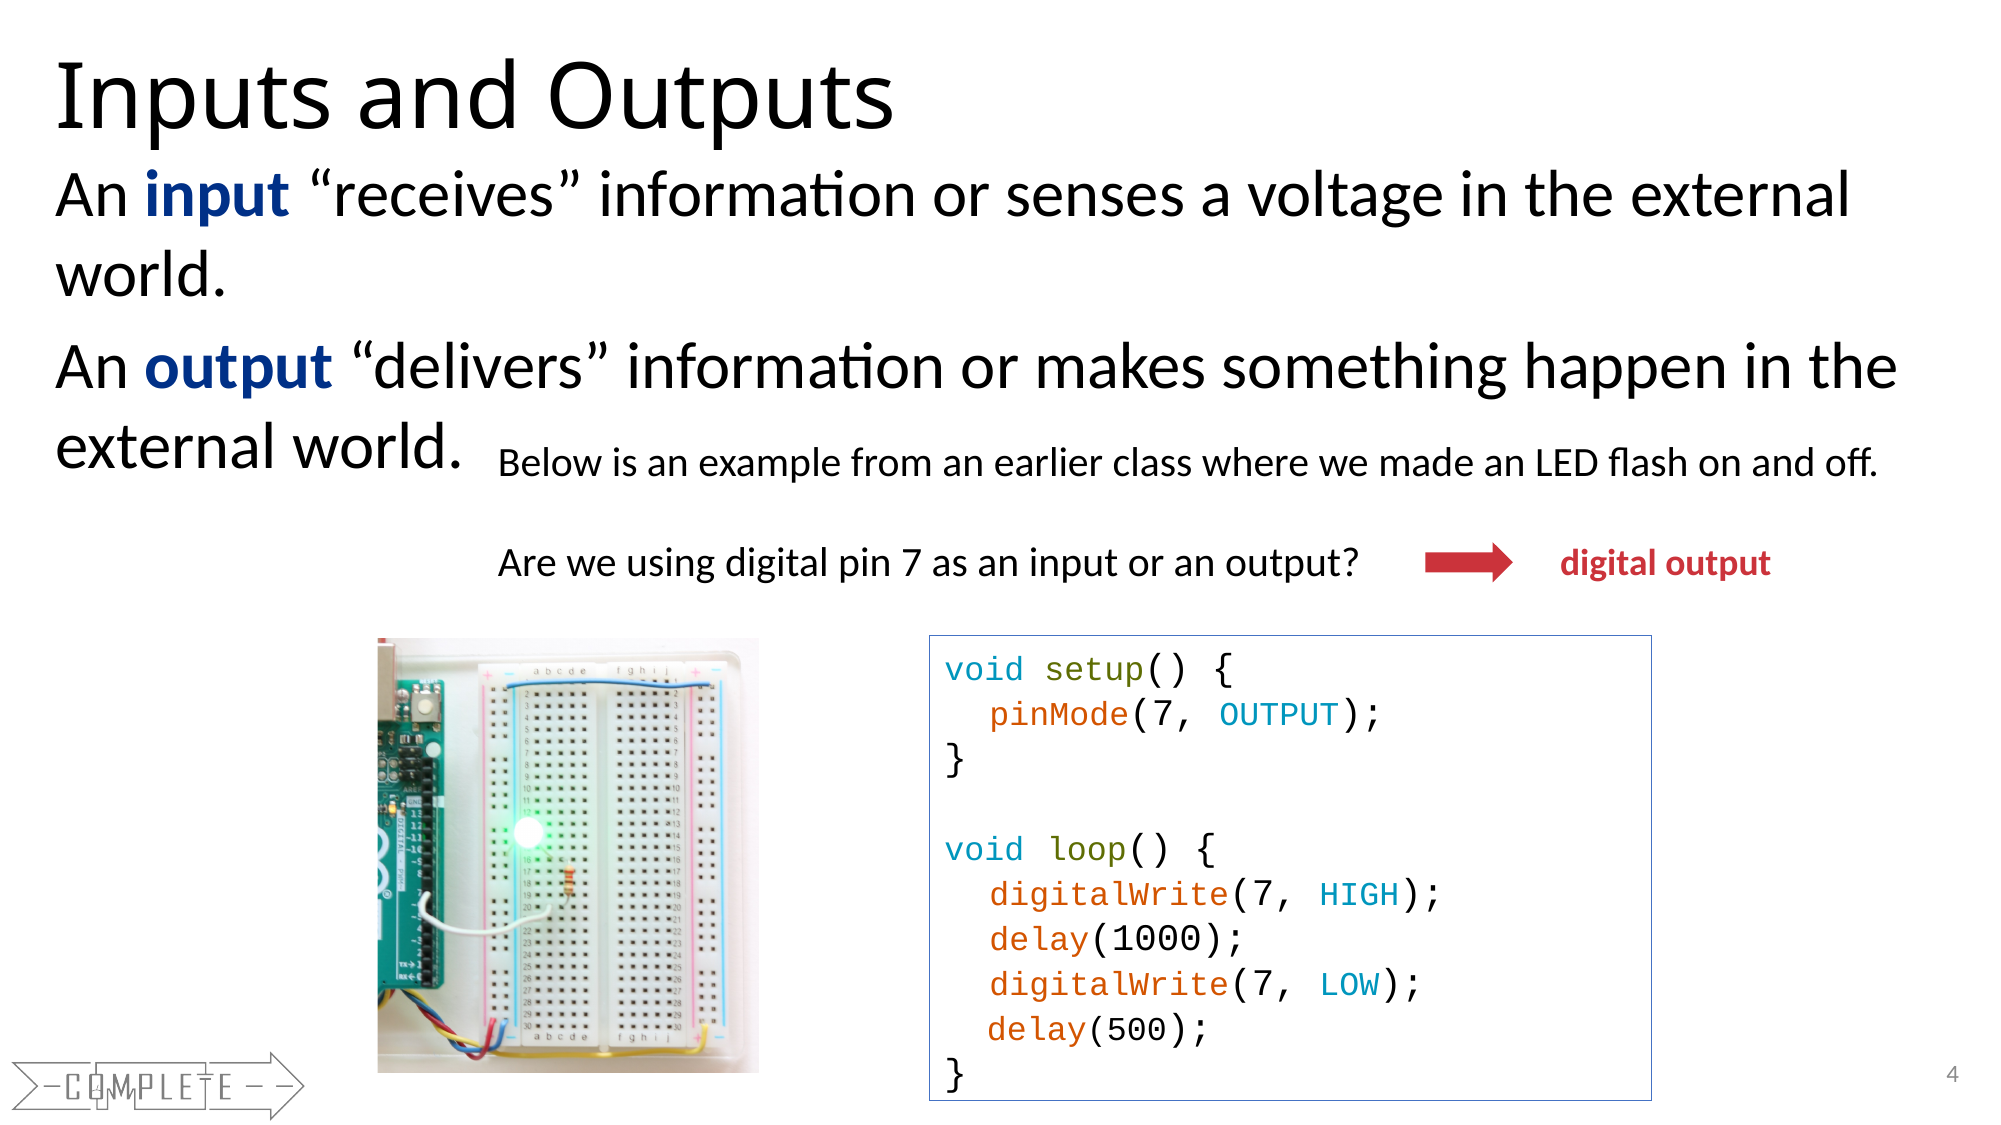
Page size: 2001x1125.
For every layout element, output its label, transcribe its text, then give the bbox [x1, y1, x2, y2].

picture [0, 1035, 309, 1125]
text_box digital output [1545, 530, 1787, 591]
text_box Inputs and Outputs [40, 29, 1391, 142]
text_box Below is an example from an earlier class where we made an LED flash on and off. Are we using digital pin 7 as an input or an output? [483, 427, 1929, 592]
text_box [1424, 540, 1514, 584]
slide_number 4 [1412, 1042, 1975, 1103]
text_box void setup() { pinMode(7, OUTPUT); } void loop() { digitalWrite(7, HIGH); delay(1000); digitalWrite(7, LOW); delay(500); } [929, 635, 1652, 1101]
text_box An input “receives” information or senses a voltage in the external world. An output “delivers” information or makes something happen in the external world. [40, 142, 1975, 490]
picture [350, 638, 786, 1073]
